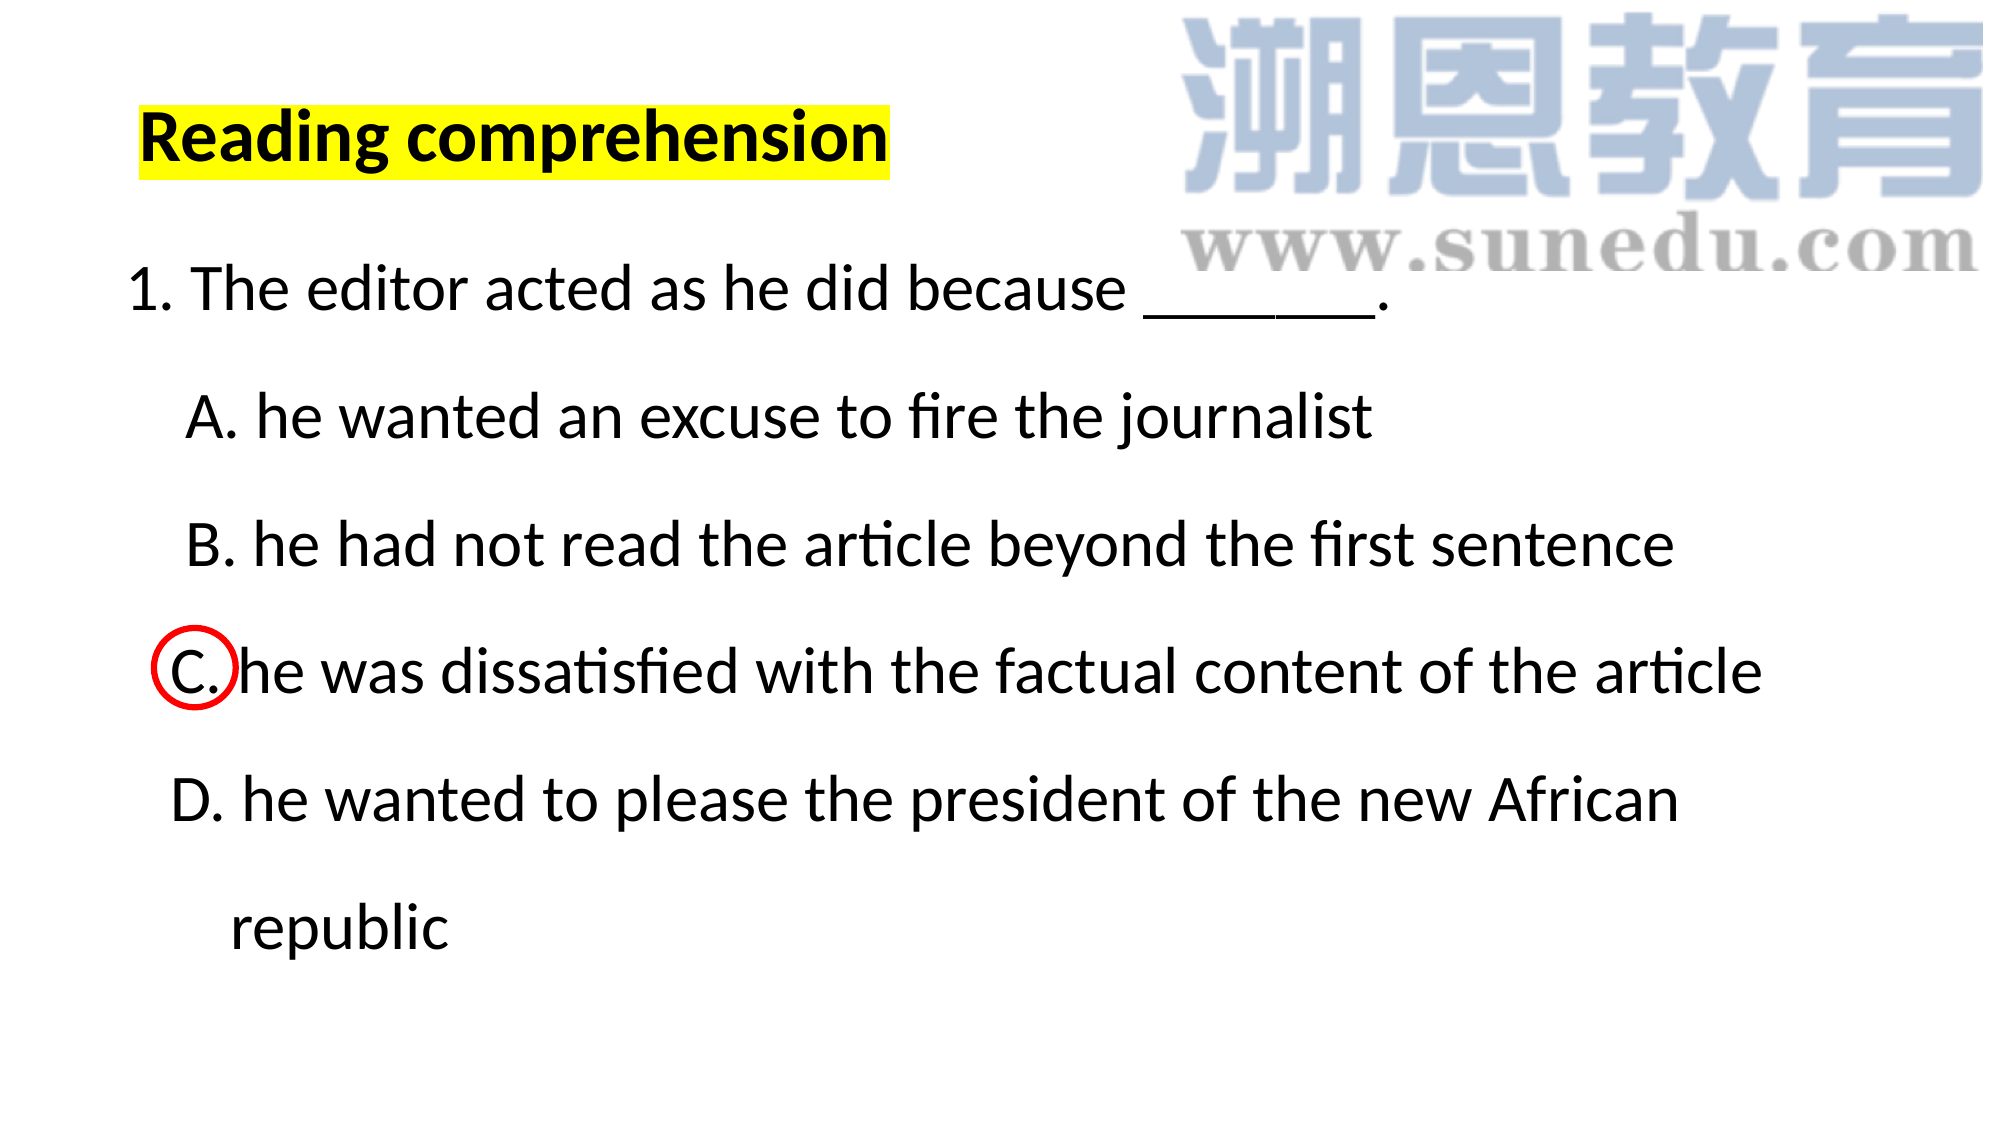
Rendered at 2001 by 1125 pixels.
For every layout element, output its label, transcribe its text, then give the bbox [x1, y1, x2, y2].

text_box [153, 627, 237, 708]
text_box 1. The editor acted as he did because _______. A. he wanted an excuse to fire the journalist B. he had not read the article beyond the first sentence C. he was dissatisfied with the factual content of the article D. he wanted to please the president of the new African republic [109, 225, 1867, 933]
text_box Reading comprehension [124, 61, 1126, 185]
picture [1178, 10, 1983, 271]
